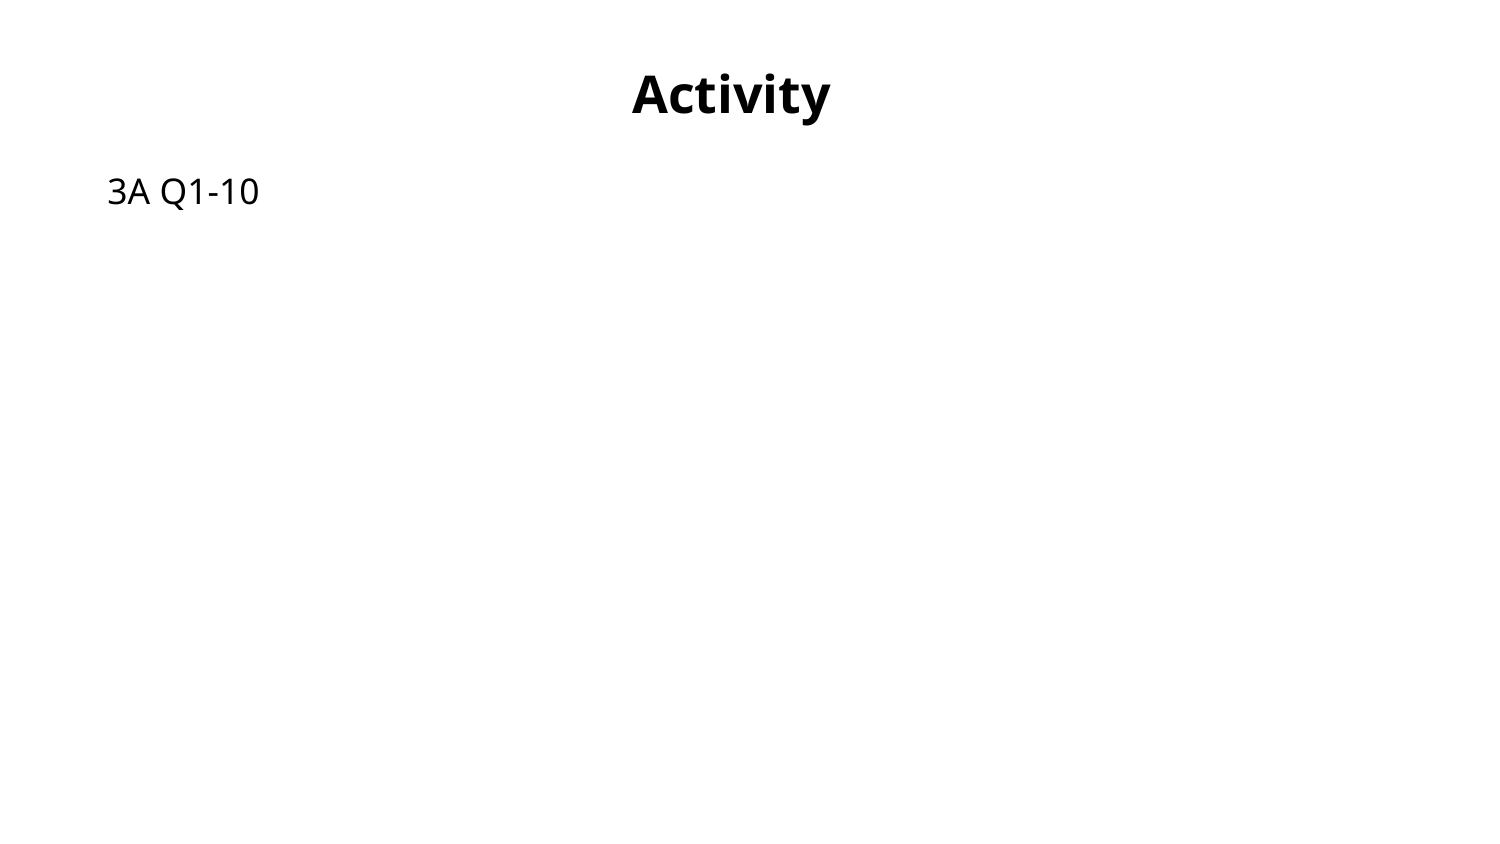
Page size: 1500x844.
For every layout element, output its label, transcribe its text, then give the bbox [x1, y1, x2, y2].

text_box Activity [213, 46, 1250, 139]
text_box 3A Q1-10 [92, 154, 1117, 227]
